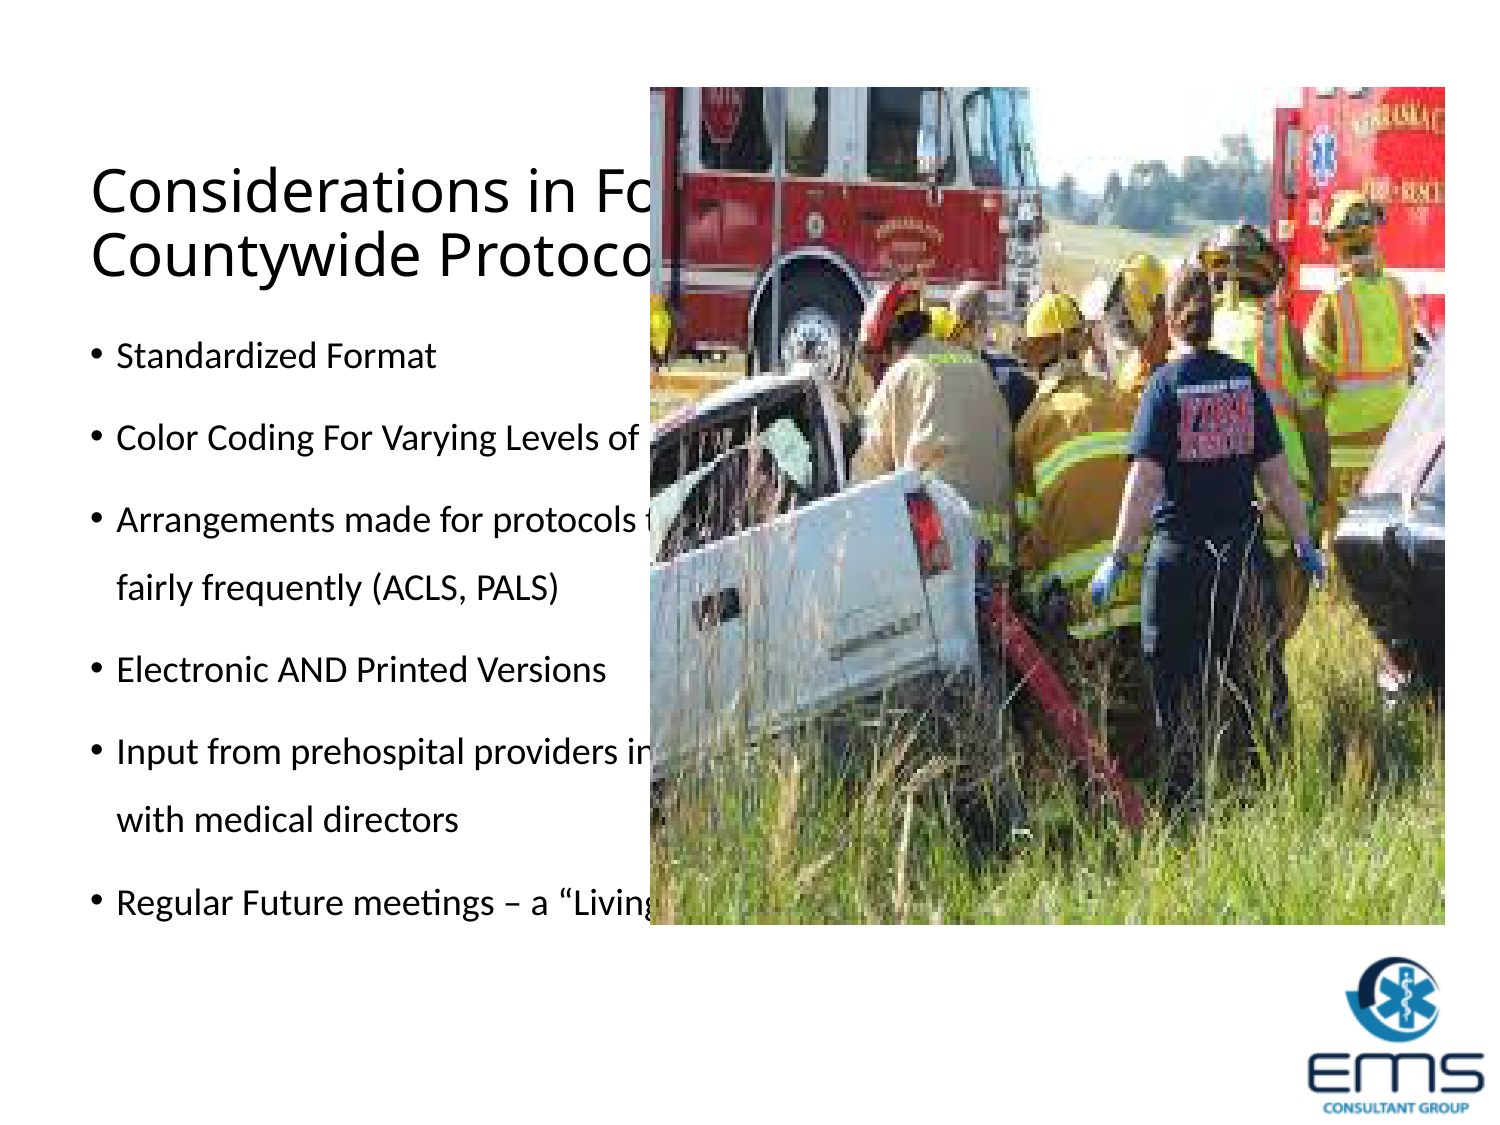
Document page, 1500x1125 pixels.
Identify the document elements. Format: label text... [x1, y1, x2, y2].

picture [649, 87, 1445, 925]
list Standardized Format Color Coding For Varying Levels of Prehospital Care Arrangements made for protocols that update fairly frequently (ACLS, PALS) Electronic AND Printed Versions Input from prehospital providers in conjunction with medical directors Regular Future meetings – a “Living Document” [75, 299, 925, 1005]
picture [1295, 951, 1498, 1125]
title Considerations in Formulating Countywide Protocols [75, 149, 649, 299]
